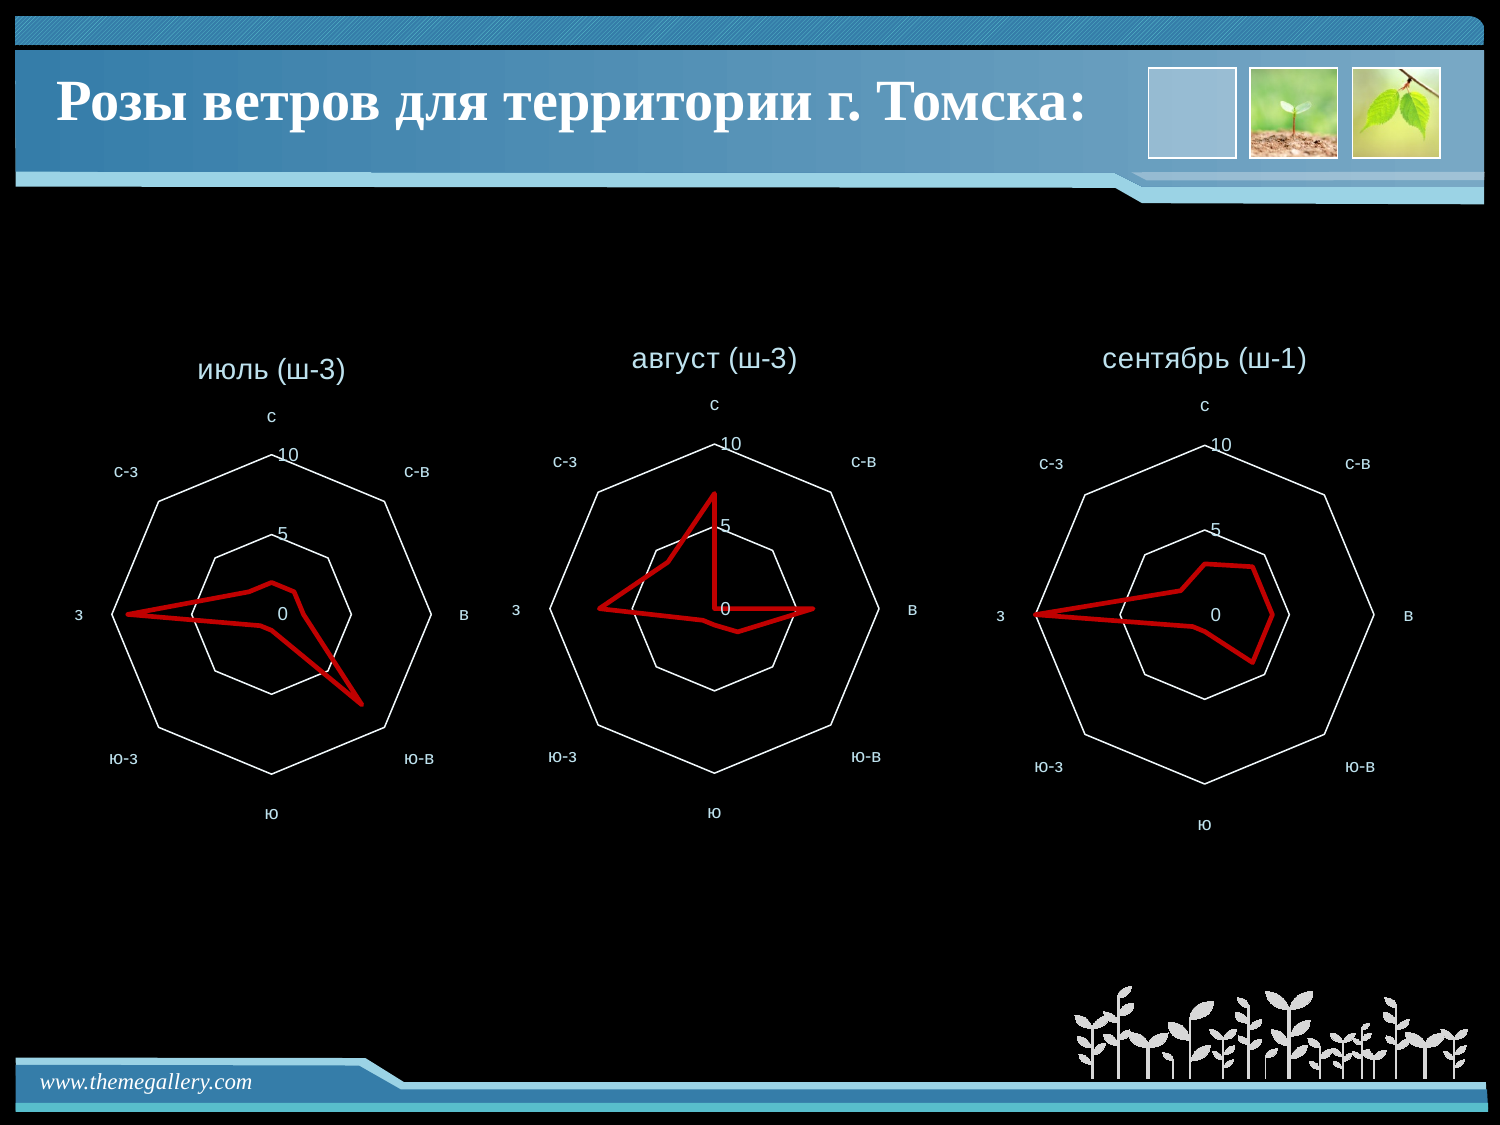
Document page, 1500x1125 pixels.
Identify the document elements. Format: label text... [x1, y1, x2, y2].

text_box Розы ветров для территории г. Томска: [41, 54, 1284, 197]
picture [1284, 69, 1337, 157]
picture [1353, 69, 1439, 157]
chart [0, 314, 1500, 847]
